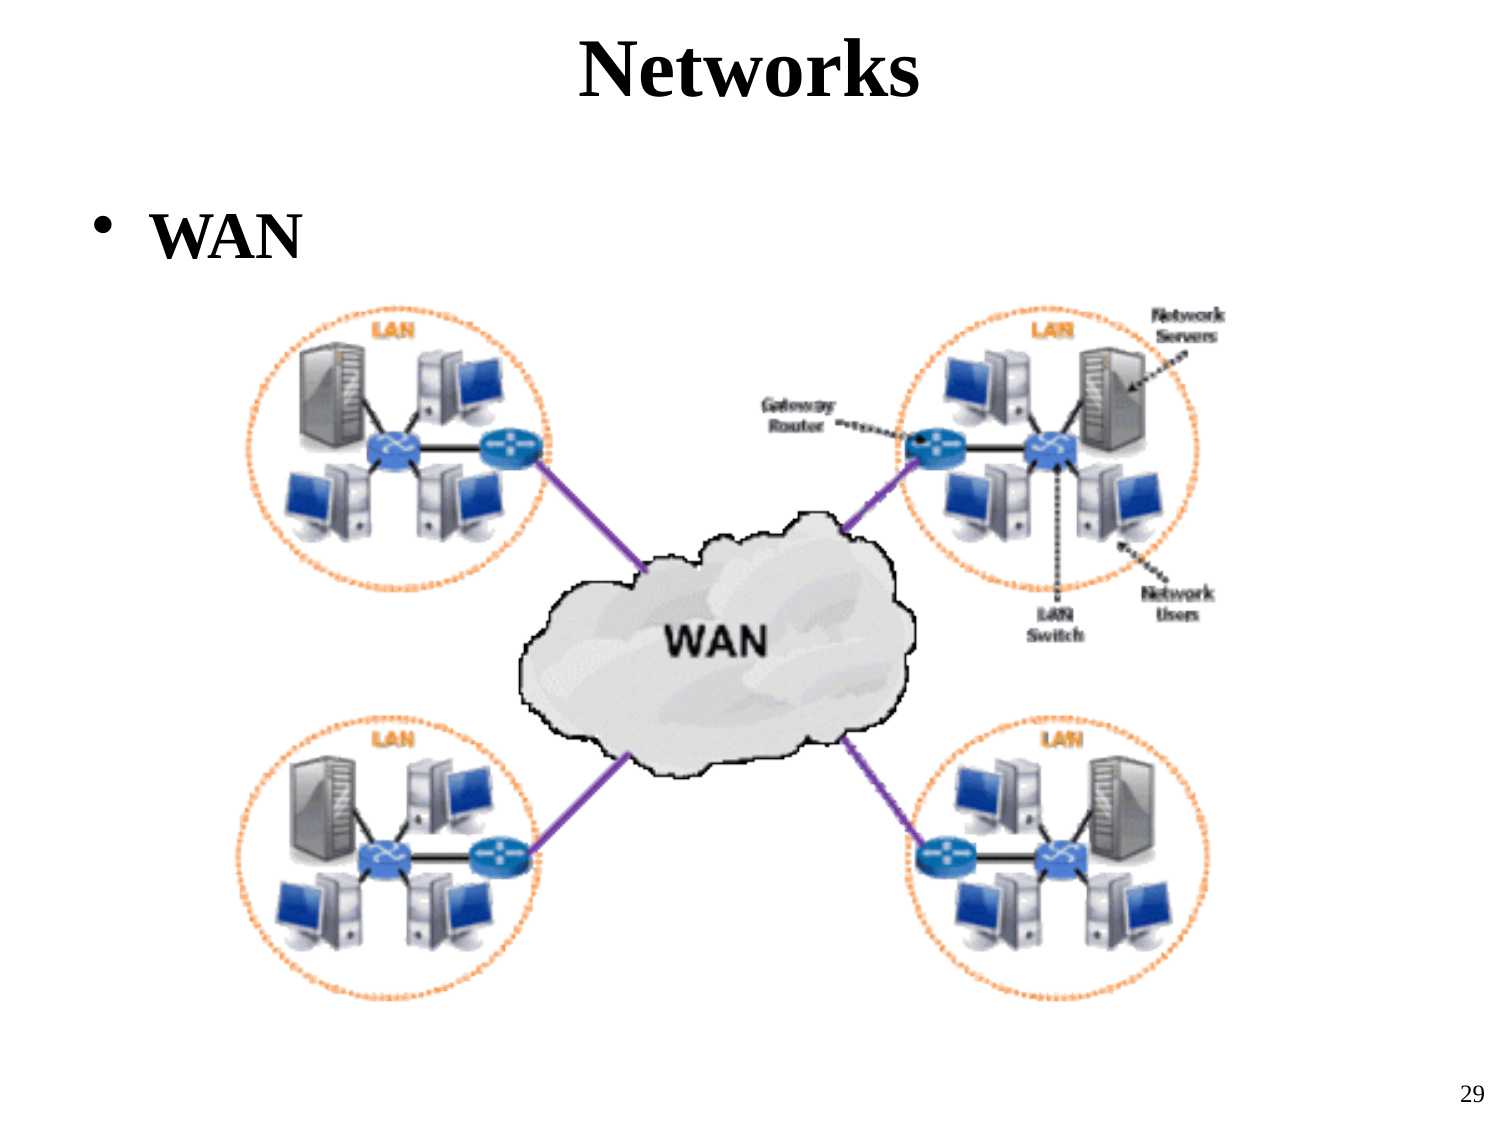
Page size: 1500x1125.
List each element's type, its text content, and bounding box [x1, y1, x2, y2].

slide_number 29 [1186, 1069, 1500, 1125]
picture [229, 302, 1229, 1005]
title Networks [0, 0, 1500, 126]
list WAN [76, 184, 1436, 1035]
